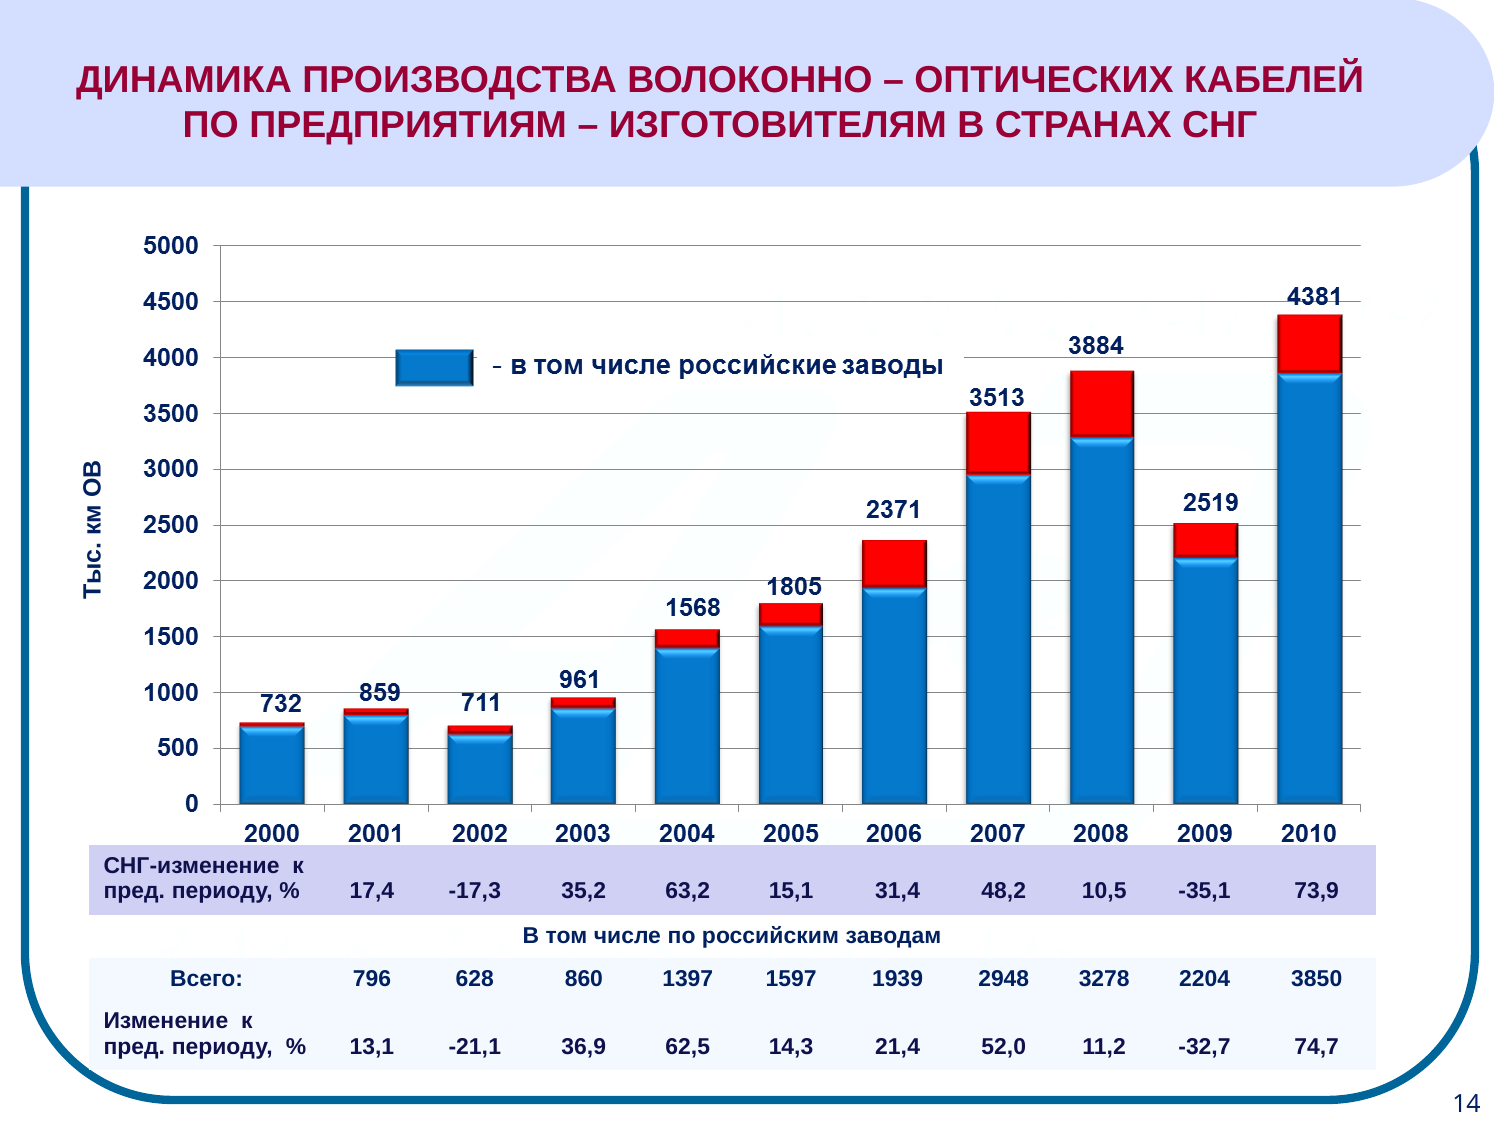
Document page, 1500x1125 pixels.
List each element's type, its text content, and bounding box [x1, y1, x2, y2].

table_cell 74,7 [1258, 1033, 1376, 1070]
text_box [96, 223, 1393, 907]
text_box 14 [1423, 1069, 1496, 1125]
table_cell Изменение к пред. периоду, % [89, 1033, 325, 1070]
text_box ДИНАМИКА ПРОИЗВОДСТВА ВОЛОКОННО – ОПТИЧЕСКИХ КАБЕЛЕЙ ПО ПРЕДПРИЯТИЯМ – ИЗГОТОВИТЕЛЯМ В СТРАНАХ СНГ [29, 47, 1412, 153]
table_cell 52,0 [951, 1033, 1057, 1070]
table_cell 62,5 [638, 1033, 738, 1070]
table_cell 21,4 [844, 1033, 951, 1070]
table_cell 13,1 [325, 1033, 419, 1070]
table_cell 36,9 [530, 1033, 638, 1070]
table_cell -32,7 [1151, 1033, 1258, 1070]
text_box [0, 0, 1495, 187]
table_cell 14,3 [738, 1033, 844, 1070]
table_cell 11,2 [1057, 1033, 1151, 1070]
table_cell -21,1 [419, 1033, 530, 1070]
picture [65, 240, 1449, 1025]
